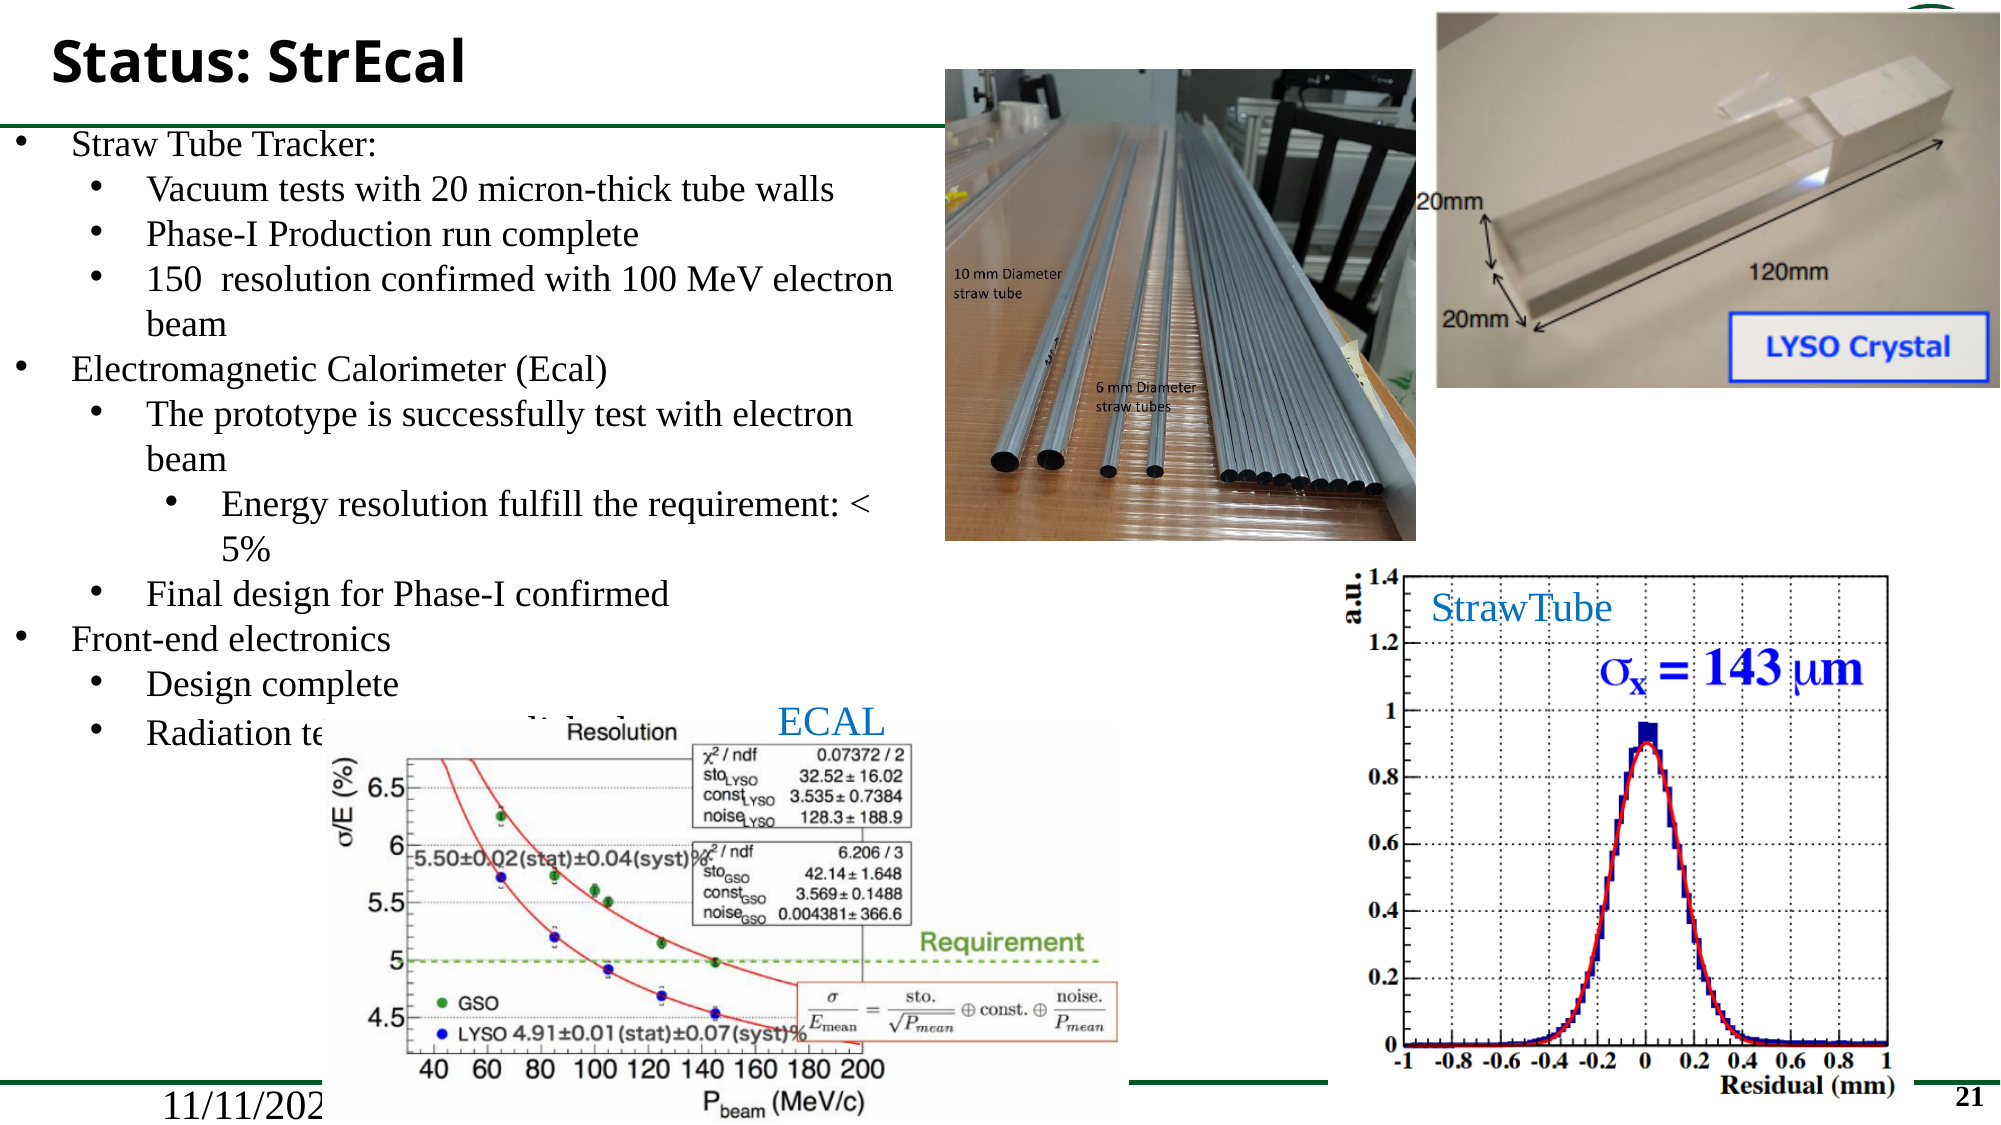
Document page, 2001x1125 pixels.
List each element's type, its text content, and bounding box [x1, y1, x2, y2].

text_box ECAL [762, 686, 902, 719]
title Status: StrEcal [36, 16, 1409, 112]
slide_number 21 [1550, 1065, 2000, 1125]
picture [945, 3, 2000, 541]
picture [322, 719, 1129, 1125]
picture [1328, 554, 1914, 1109]
